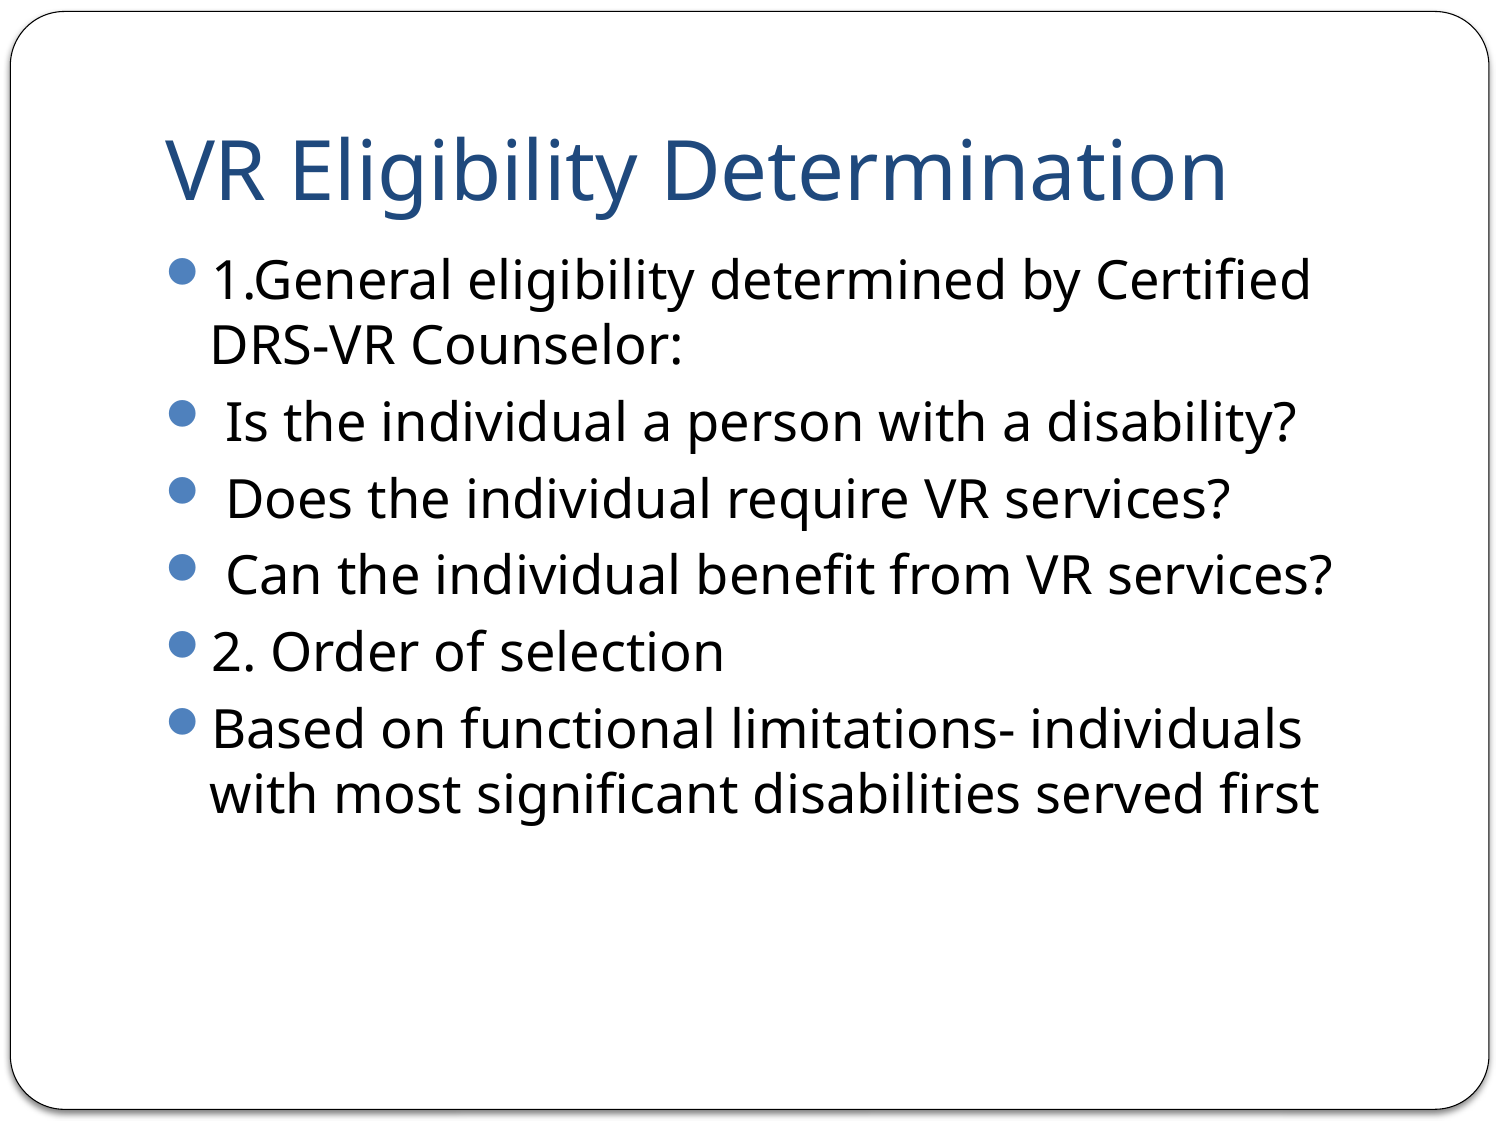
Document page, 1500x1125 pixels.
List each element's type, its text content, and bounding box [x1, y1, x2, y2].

title VR Eligibility Determination [149, 44, 1426, 233]
list 1.General eligibility determined by Certified DRS-VR Counselor: Is the individual a person with a disability? Does the individual require VR services? Can the individual benefit from VR services? 2. Order of selection Based on functional limitations- individuals with most significant disabilities served first [149, 237, 1426, 988]
